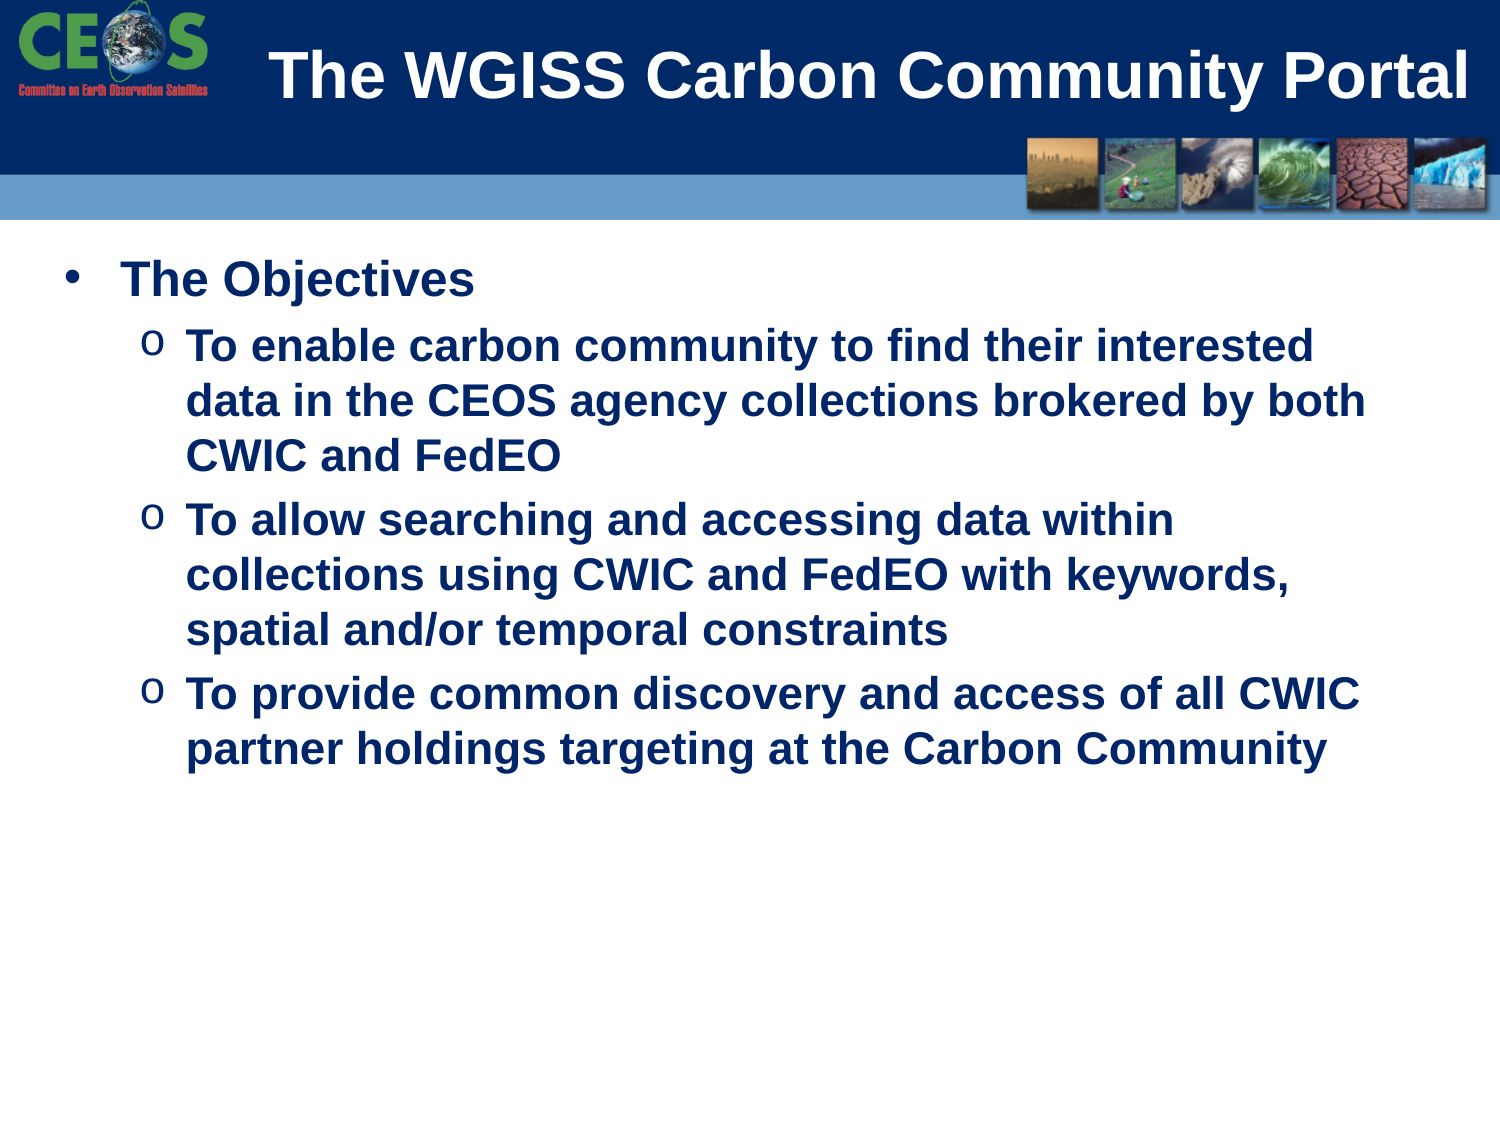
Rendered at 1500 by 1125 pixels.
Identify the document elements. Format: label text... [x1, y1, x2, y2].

title The WGISS Carbon Community Portal [98, 30, 1488, 114]
list The Objectives To enable carbon community to find their interested data in the CEOS agency collections brokered by both CWIC and FedEO To allow searching and accessing data within collections using CWIC and FedEO with keywords, spatial and/or temporal constraints To provide common discovery and access of all CWIC partner holdings targeting at the Carbon Community [48, 238, 1435, 1038]
picture [0, 0, 1500, 220]
